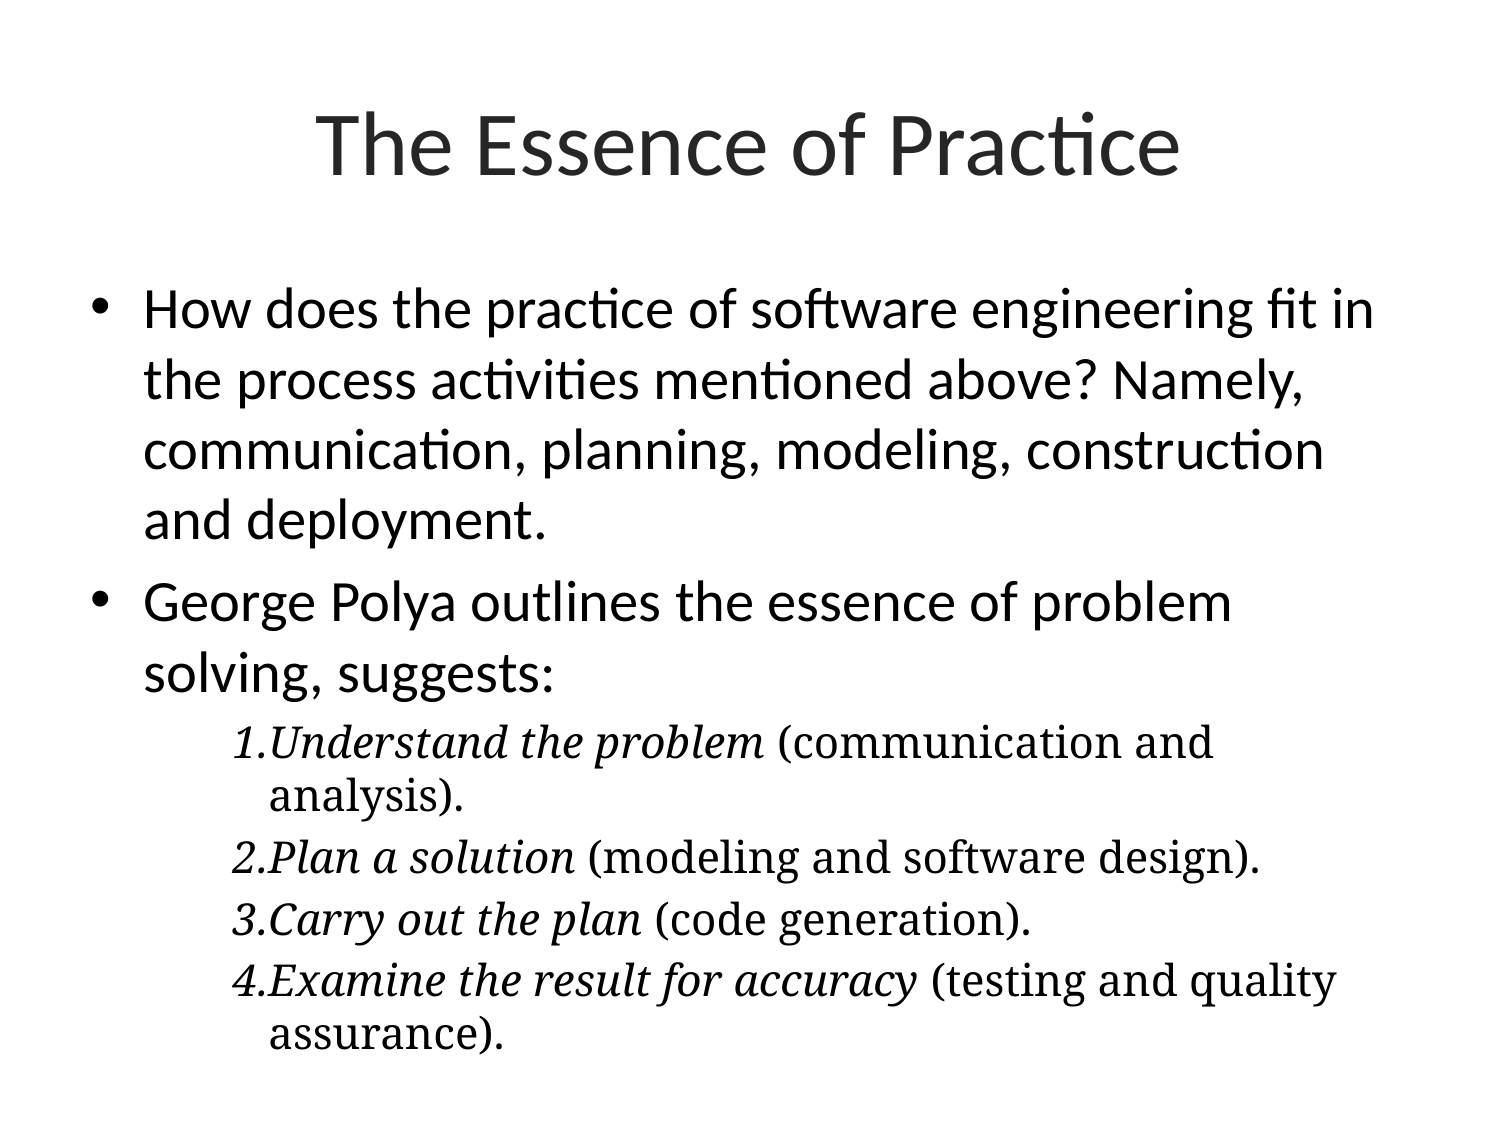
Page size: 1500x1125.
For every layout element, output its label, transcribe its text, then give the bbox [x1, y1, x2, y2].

list How does the practice of software engineering fit in the process activities mentioned above? Namely, communication, planning, modeling, construction and deployment. George Polya outlines the essence of problem solving, suggests: 1. Understand the problem (communication and analysis). 2. Plan a solution (modeling and software design). 3. Carry out the plan (code generation). 4. Examine the result for accuracy (testing and quality assurance). [75, 262, 1425, 1075]
title The Essence of Practice [75, 45, 1425, 233]
